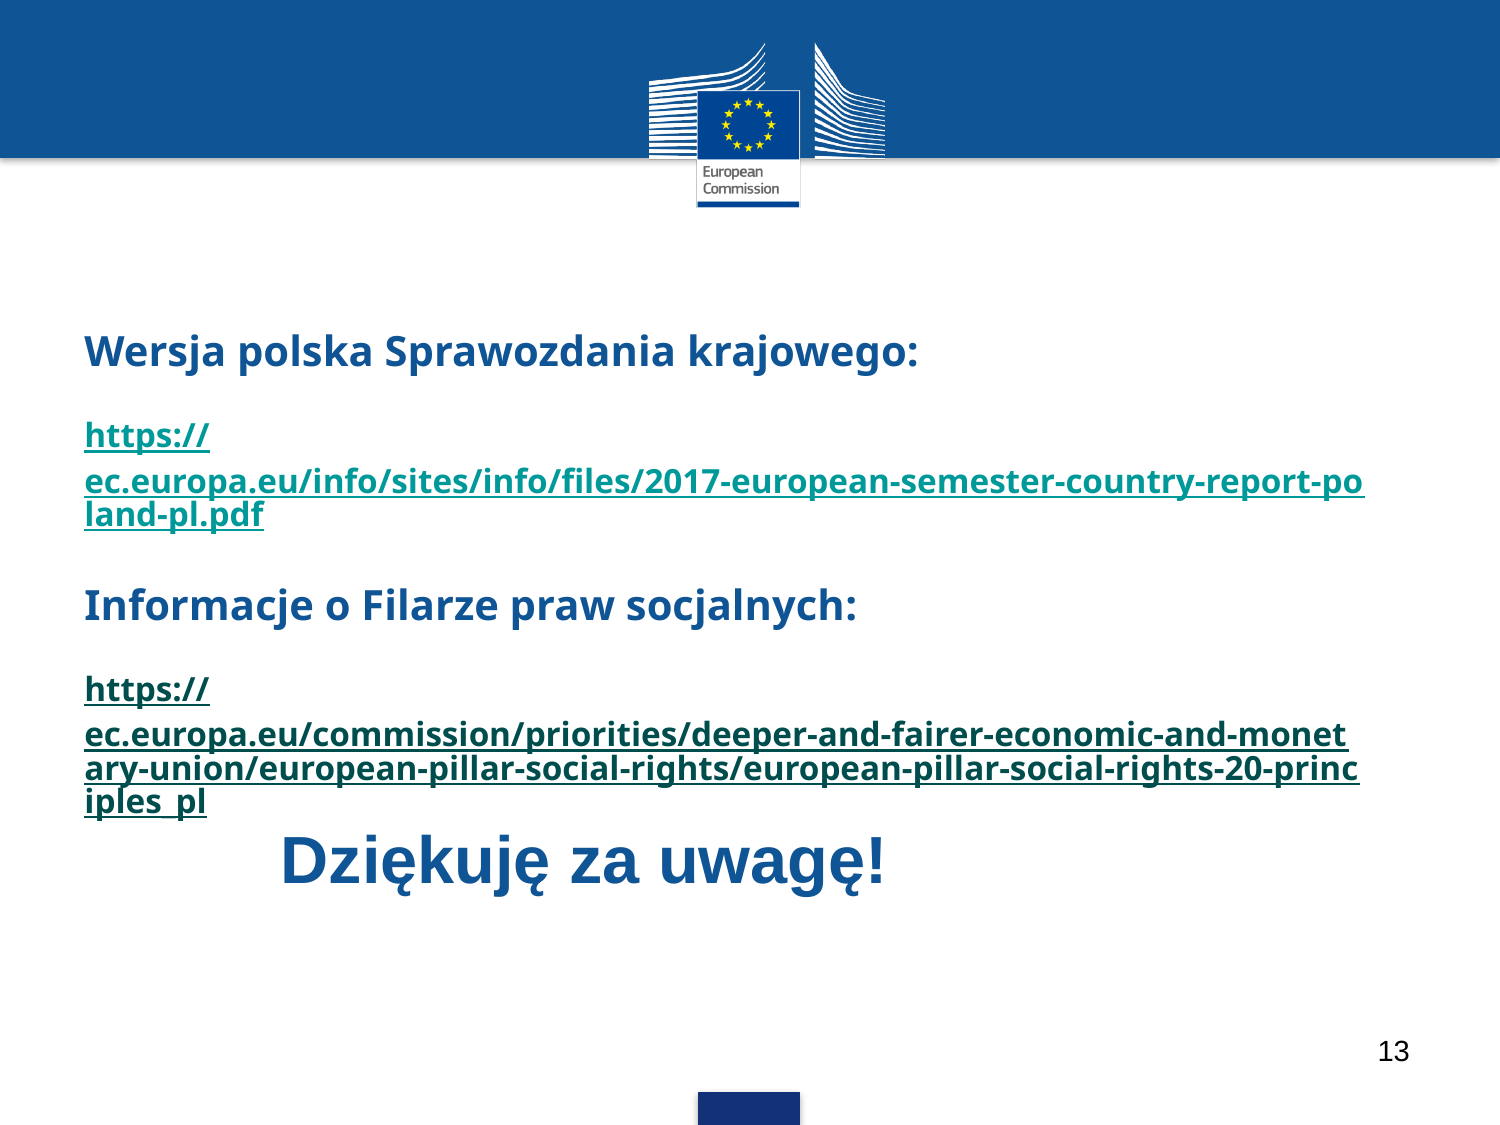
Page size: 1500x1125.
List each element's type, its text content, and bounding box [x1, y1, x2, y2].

text_box Dziękuję za uwagę! [265, 808, 1282, 984]
text_box Wersja polska Sprawozdania krajowego: https://ec.europa.eu/info/sites/info/files/2017-european-semester-country-report-poland-pl.pdf Informacje o Filarze praw socjalnych: https://ec.europa.eu/commission/priorities/deeper-and-fairer-economic-and-monetary-union/european-pillar-social-rights/european-pillar-social-rights-20-principles_pl [69, 317, 1381, 763]
picture [649, 42, 885, 208]
slide_number 13 [1074, 1024, 1425, 1103]
